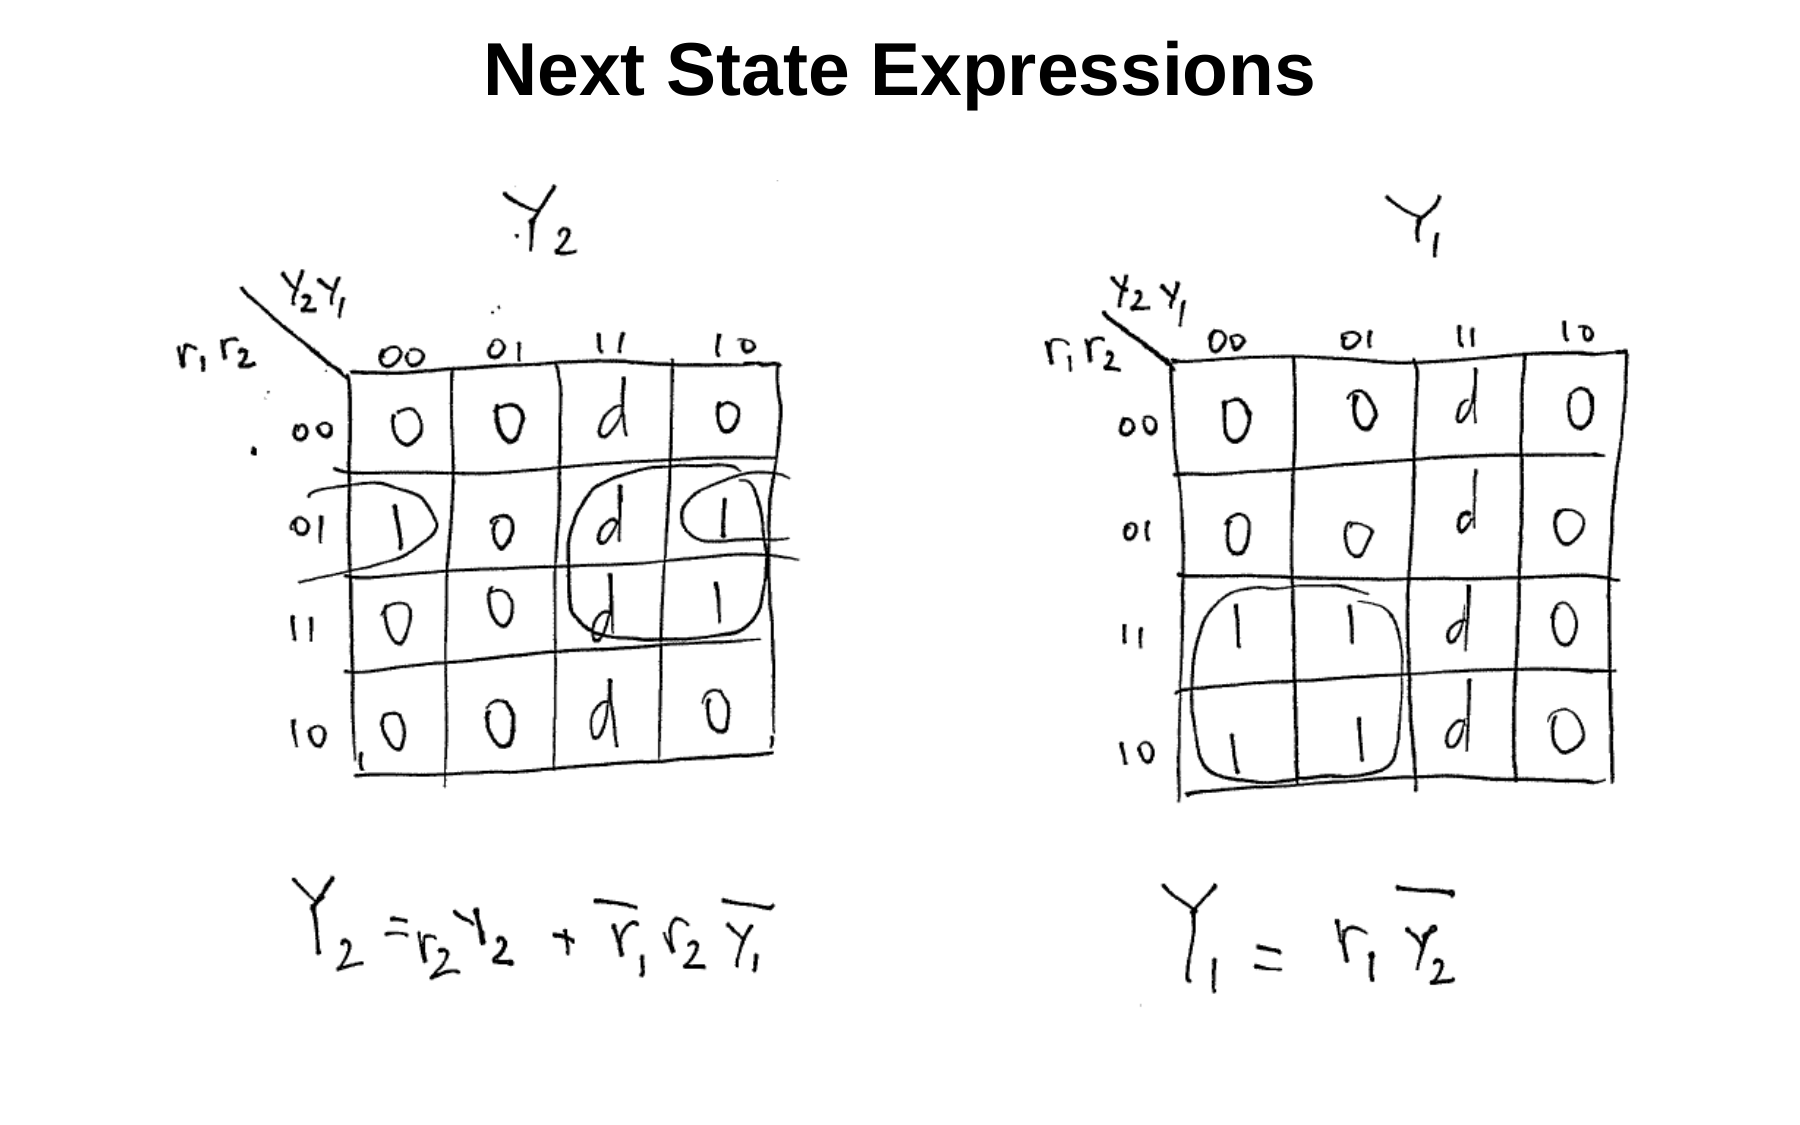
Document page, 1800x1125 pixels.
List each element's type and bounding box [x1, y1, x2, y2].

picture [149, 180, 1651, 1010]
text_box [149, 12, 1650, 125]
